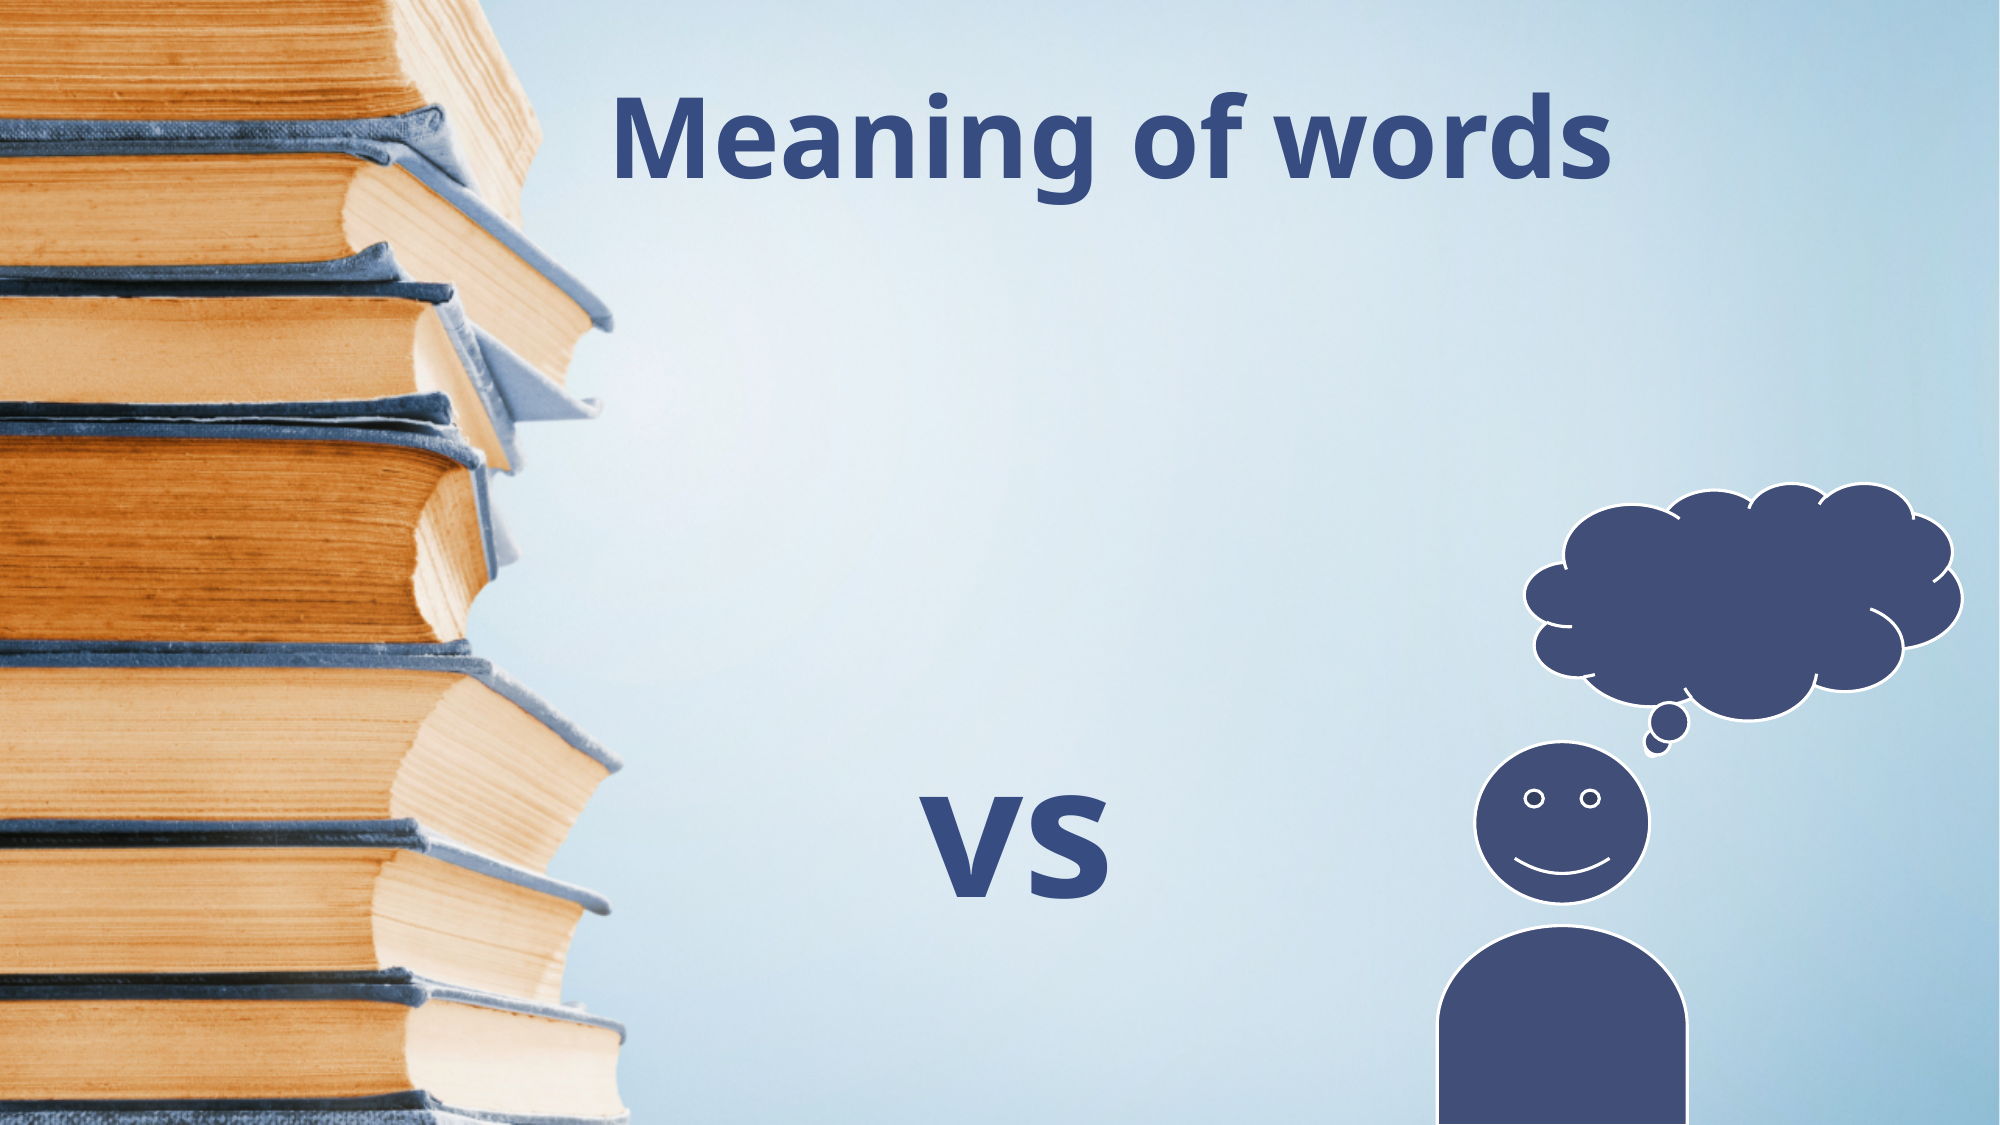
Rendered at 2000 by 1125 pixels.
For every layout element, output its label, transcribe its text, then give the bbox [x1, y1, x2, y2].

picture [0, 0, 2000, 1125]
text_box [1473, 740, 1652, 906]
title Meaning of words [587, 37, 1688, 213]
text_box [1435, 924, 1689, 1125]
subtitle vs [899, 720, 1233, 983]
text_box [1522, 481, 1964, 759]
